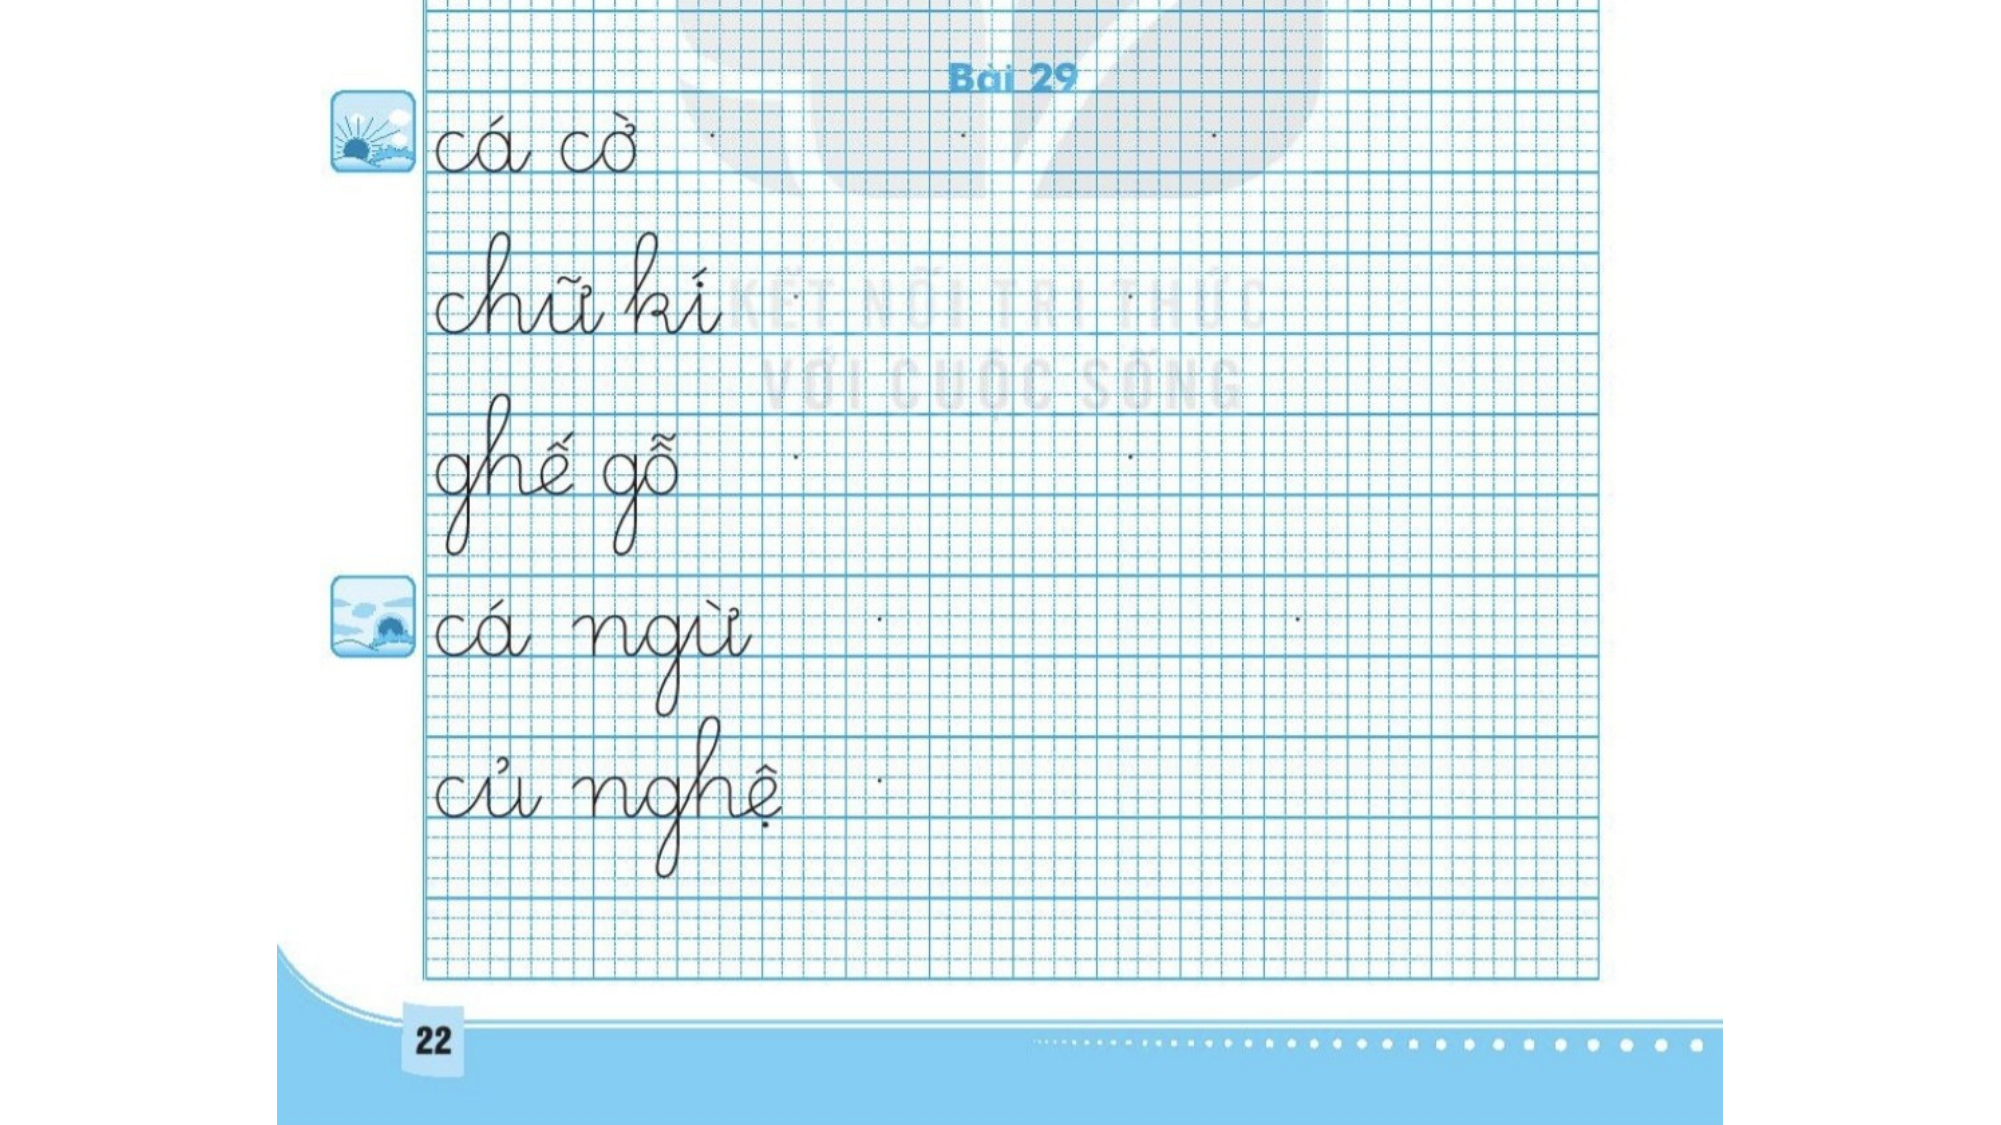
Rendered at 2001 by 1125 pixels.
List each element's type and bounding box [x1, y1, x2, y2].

picture [277, 0, 1723, 1125]
